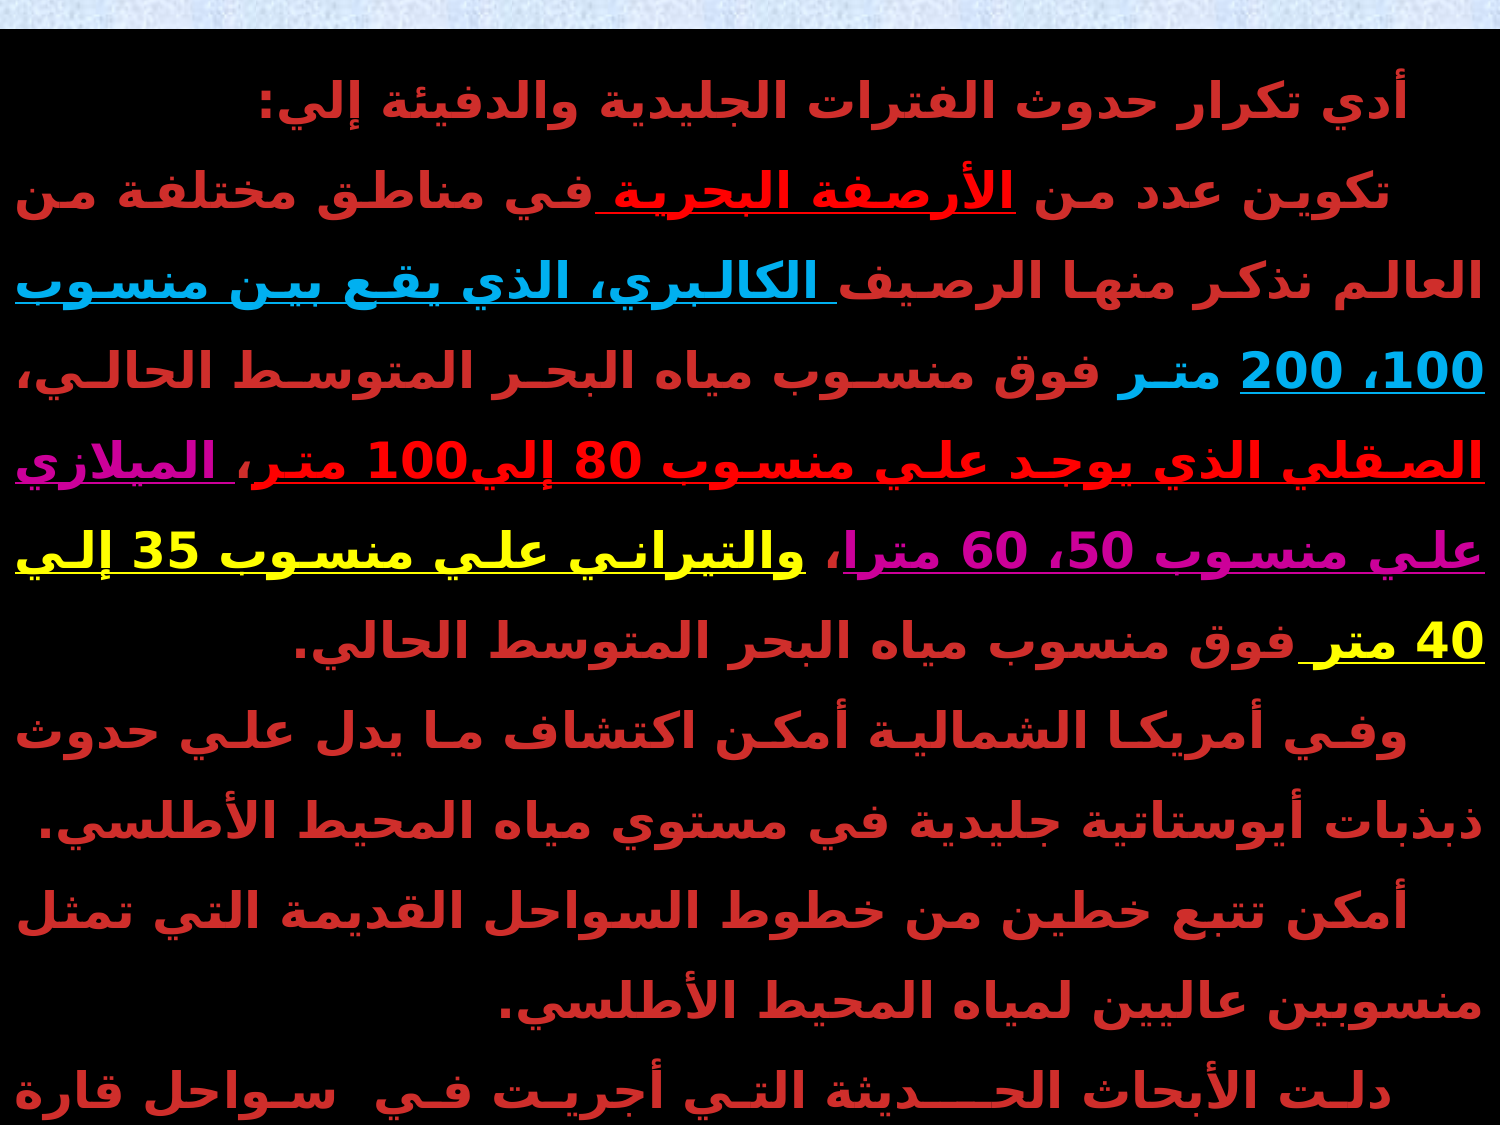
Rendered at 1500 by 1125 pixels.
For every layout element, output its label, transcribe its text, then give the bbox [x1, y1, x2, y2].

text_box أدي تكرار حدوث الفترات الجليدية والدفيئة إلي: تكوين عدد من الأرصفة البحرية في مناطق مختلفة من العالم نذكر منها الرصيف الكالبري، الذي يقع بين منسوب 100، 200 متر فوق منسوب مياه البحر المتوسط الحالي، الصقلي الذي يوجد علي منسوب 80 إلي100 متر، الميلازي علي منسوب 50، 60 مترا، والتيراني علي منسوب 35 إلي 40 متر فوق منسوب مياه البحر المتوسط الحالي. وفي أمريكا الشمالية أمكن اكتشاف ما يدل علي حدوث ذبذبات أيوستاتية جليدية في مستوي مياه المحيط الأطلسي. أمكن تتبع خطين من خطوط السواحل القديمة التي تمثل منسوبين عاليين لمياه المحيط الأطلسي. دلت الأبحاث الحـــديثة التي أجريت في سواحل قارة أستراليا وسواحل الأرجنتين وفي شـــــرق آســـــيا، علي أن الذبذبات الجــــــليدية الأيوســـــتاتية في مســــــــتوي البحر أثناء عصر البلايســــتوسين تمثل ظاهرة عالمية. [0, 29, 1500, 1125]
picture [0, 0, 1500, 29]
